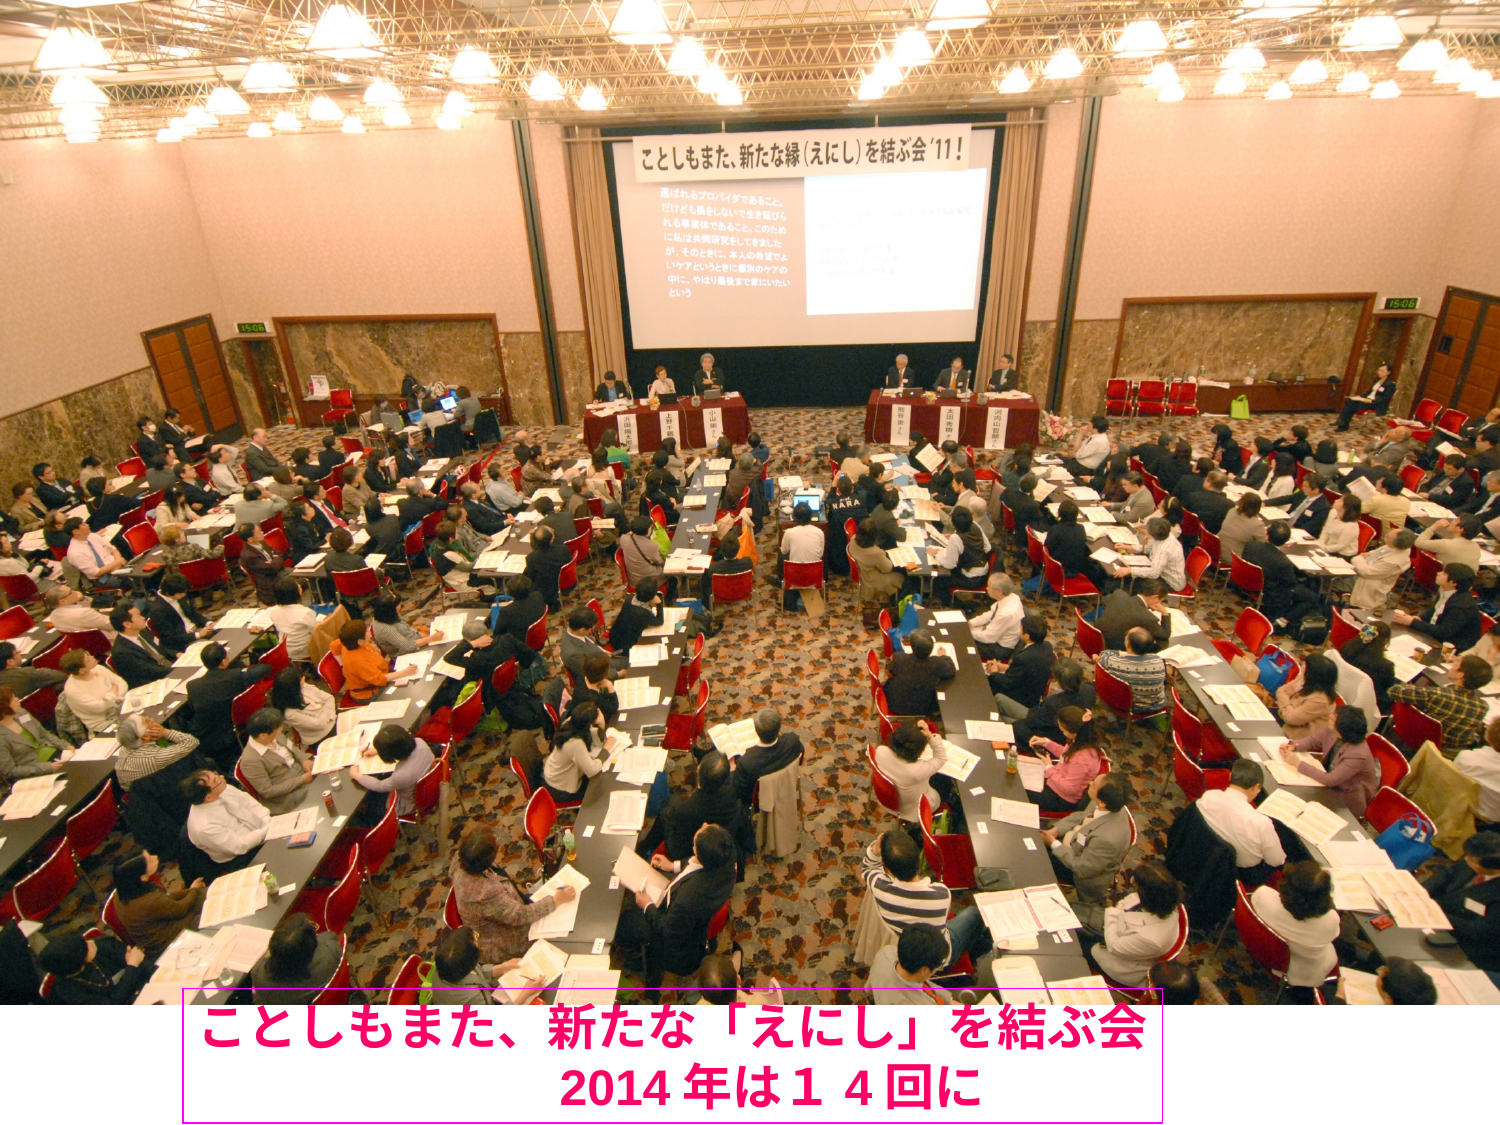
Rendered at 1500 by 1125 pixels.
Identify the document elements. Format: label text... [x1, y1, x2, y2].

text_box ことしもまた、新たな「えにし」を結ぶ会 2014年は１4回に [182, 1013, 1163, 1124]
picture [0, 0, 1500, 1005]
